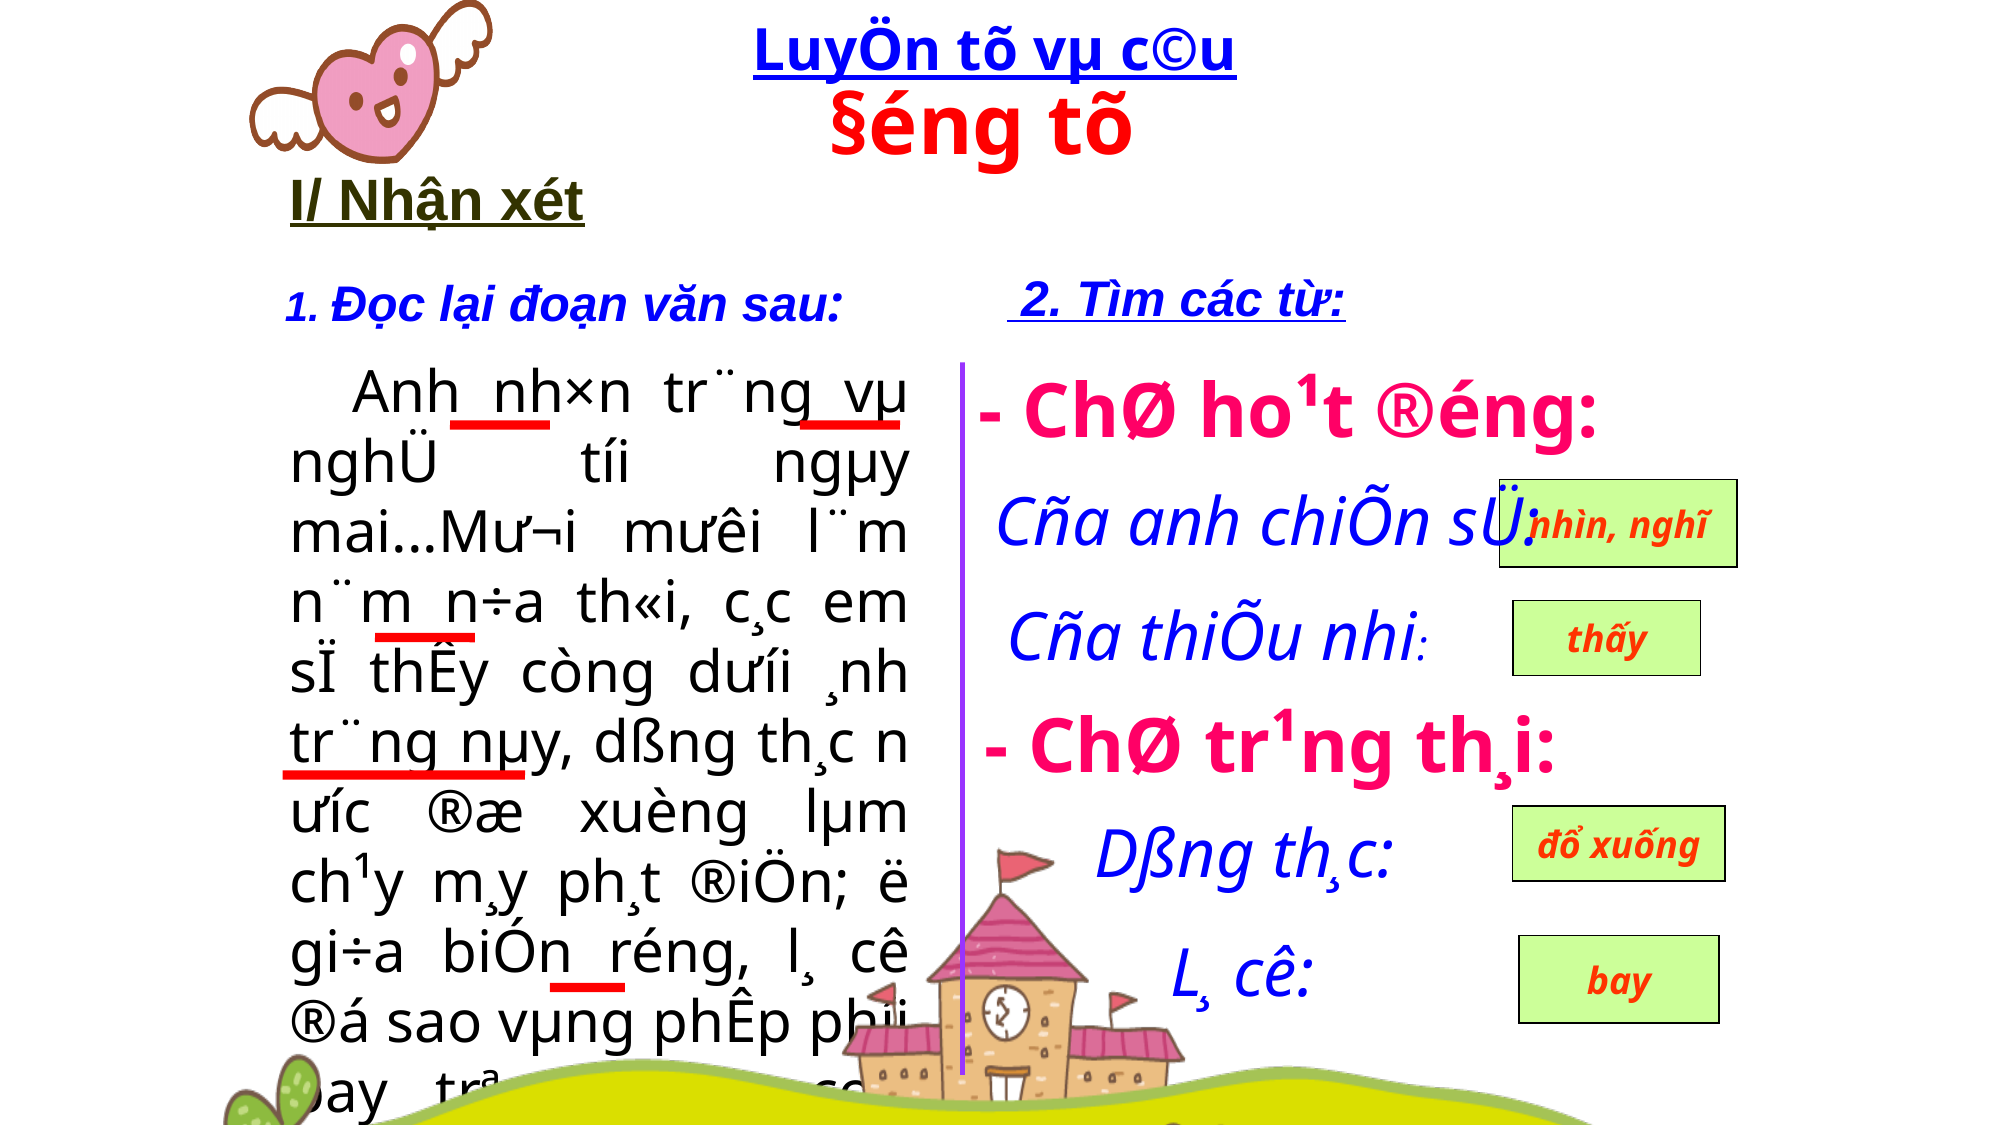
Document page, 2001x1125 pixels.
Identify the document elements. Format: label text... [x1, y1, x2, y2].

picture [249, 0, 493, 164]
text_box Cña anh chiÕn sÜ: [937, 480, 1650, 556]
text_box Cña thiÕu nhi: [950, 595, 1507, 669]
picture [96, 802, 1829, 1125]
text_box §éng tõ [725, 90, 1239, 164]
text_box I/ Nhận xét [275, 162, 700, 250]
text_box 2. Tìm các từ: [992, 266, 1705, 342]
text_box - ChØ ho¹t ®éng: [924, 365, 1638, 441]
text_box LuyÖn tõ vµ c©u [562, 5, 1428, 90]
text_box thấy [1512, 600, 1701, 676]
text_box nhìn, nghĩ [1499, 479, 1738, 567]
text_box 1. Đọc lại đoạn văn sau: [270, 263, 1054, 339]
text_box - ChØ tr¹ng th¸i: [950, 699, 1663, 775]
text_box Anh nh×n tr¨ng vµ nghÜ tíi ngµy mai...Mư­¬i m­ưêi l¨m n¨m n÷a th«i, c¸c em sÏ thÊy còng d­ưíi ¸nh tr¨ng nµy, dßng th¸c n­ưíc ®æ xuèng lµm ch¹y m¸y ph¸t ®iÖn; ë gi÷a biÓn réng, l¸ cê ®á sao vµng phÊp phíi bay trªn nh÷ng con tµu lín. [275, 346, 925, 802]
